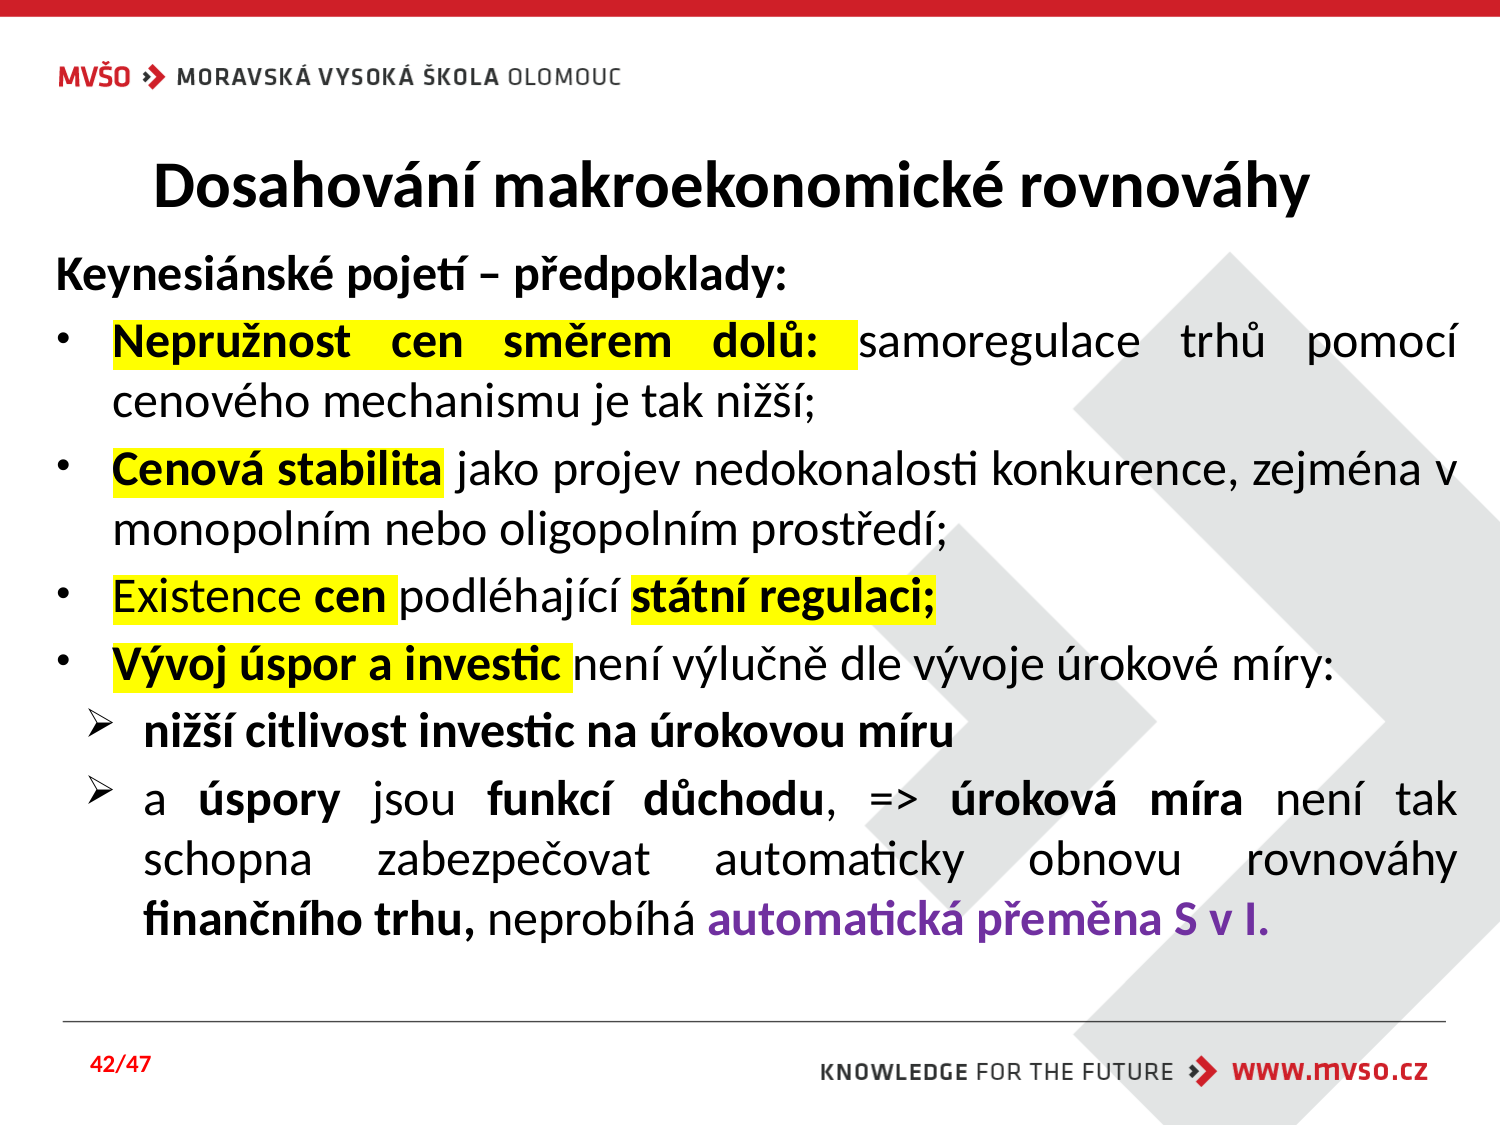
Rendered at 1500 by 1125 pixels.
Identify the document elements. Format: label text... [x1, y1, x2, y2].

picture [0, 0, 1500, 1125]
title Dosahování makroekonomické rovnováhy [75, 128, 1391, 232]
text_box 42/47 [74, 1040, 213, 1085]
list Keynesiánské pojetí – předpoklady: Nepružnost cen směrem dolů: samoregulace trhů pomocí cenového mechanismu je tak nižší; Cenová stabilita jako projev nedokonalosti konkurence, zejména v monopolním nebo oligopolním prostředí; Existence cen podléhající státní regulaci; Vývoj úspor a investic není výlučně dle vývoje úrokové míry: nižší citlivost investic na úrokovou míru a úspory jsou funkcí důchodu, => úroková míra není tak schopna zabezpečovat automaticky obnovu rovnováhy finančního trhu, neprobíhá automatická přeměna S v I. [41, 232, 1474, 1083]
